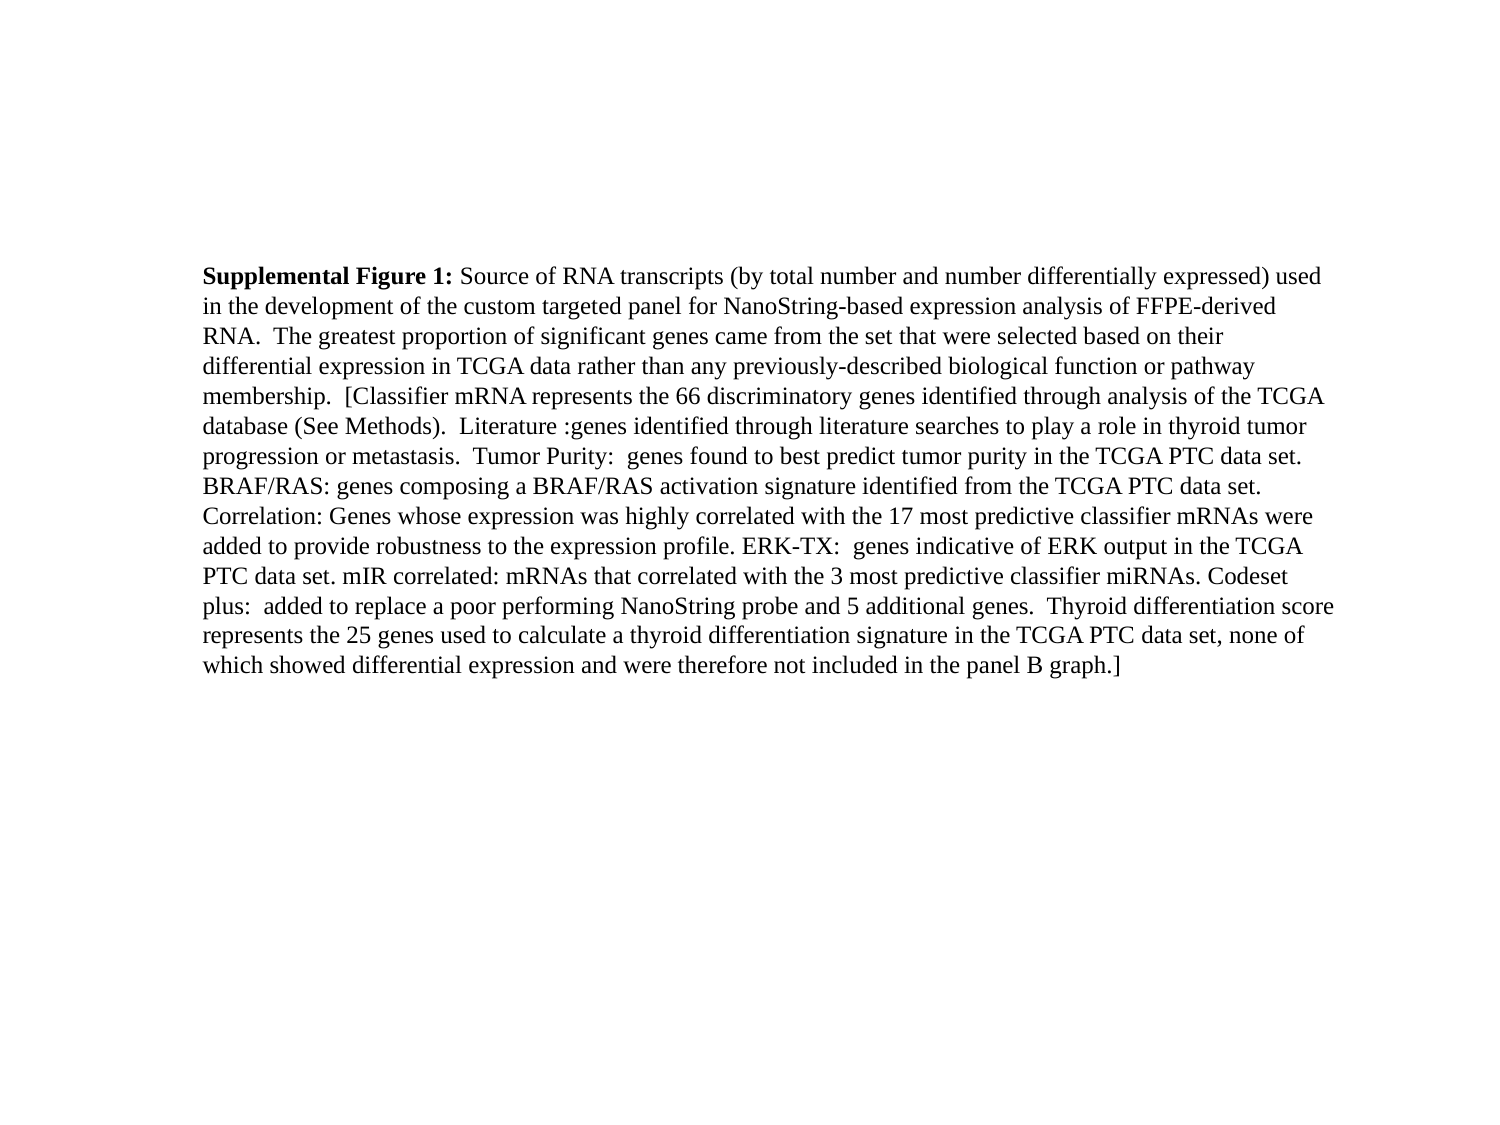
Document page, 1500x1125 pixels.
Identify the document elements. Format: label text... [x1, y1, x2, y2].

text_box Supplemental Figure 1: Source of RNA transcripts (by total number and number differentially expressed) used in the development of the custom targeted panel for NanoString-based expression analysis of FFPE-derived RNA. The greatest proportion of significant genes came from the set that were selected based on their differential expression in TCGA data rather than any previously-described biological function or pathway membership. [Classifier mRNA represents the 66 discriminatory genes identified through analysis of the TCGA database (See Methods). Literature :genes identified through literature searches to play a role in thyroid tumor progression or metastasis. Tumor Purity: genes found to best predict tumor purity in the TCGA PTC data set. BRAF/RAS: genes composing a BRAF/RAS activation signature identified from the TCGA PTC data set. Correlation: Genes whose expression was highly correlated with the 17 most predictive classifier mRNAs were added to provide robustness to the expression profile. ERK-TX: genes indicative of ERK output in the TCGA PTC data set. mIR correlated: mRNAs that correlated with the 3 most predictive classifier miRNAs. Codeset plus: added to replace a poor performing NanoString probe and 5 additional genes. Thyroid differentiation score represents the 25 genes used to calculate a thyroid differentiation signature in the TCGA PTC data set, none of which showed differential expression and were therefore not included in the panel B graph.] [187, 252, 1354, 687]
